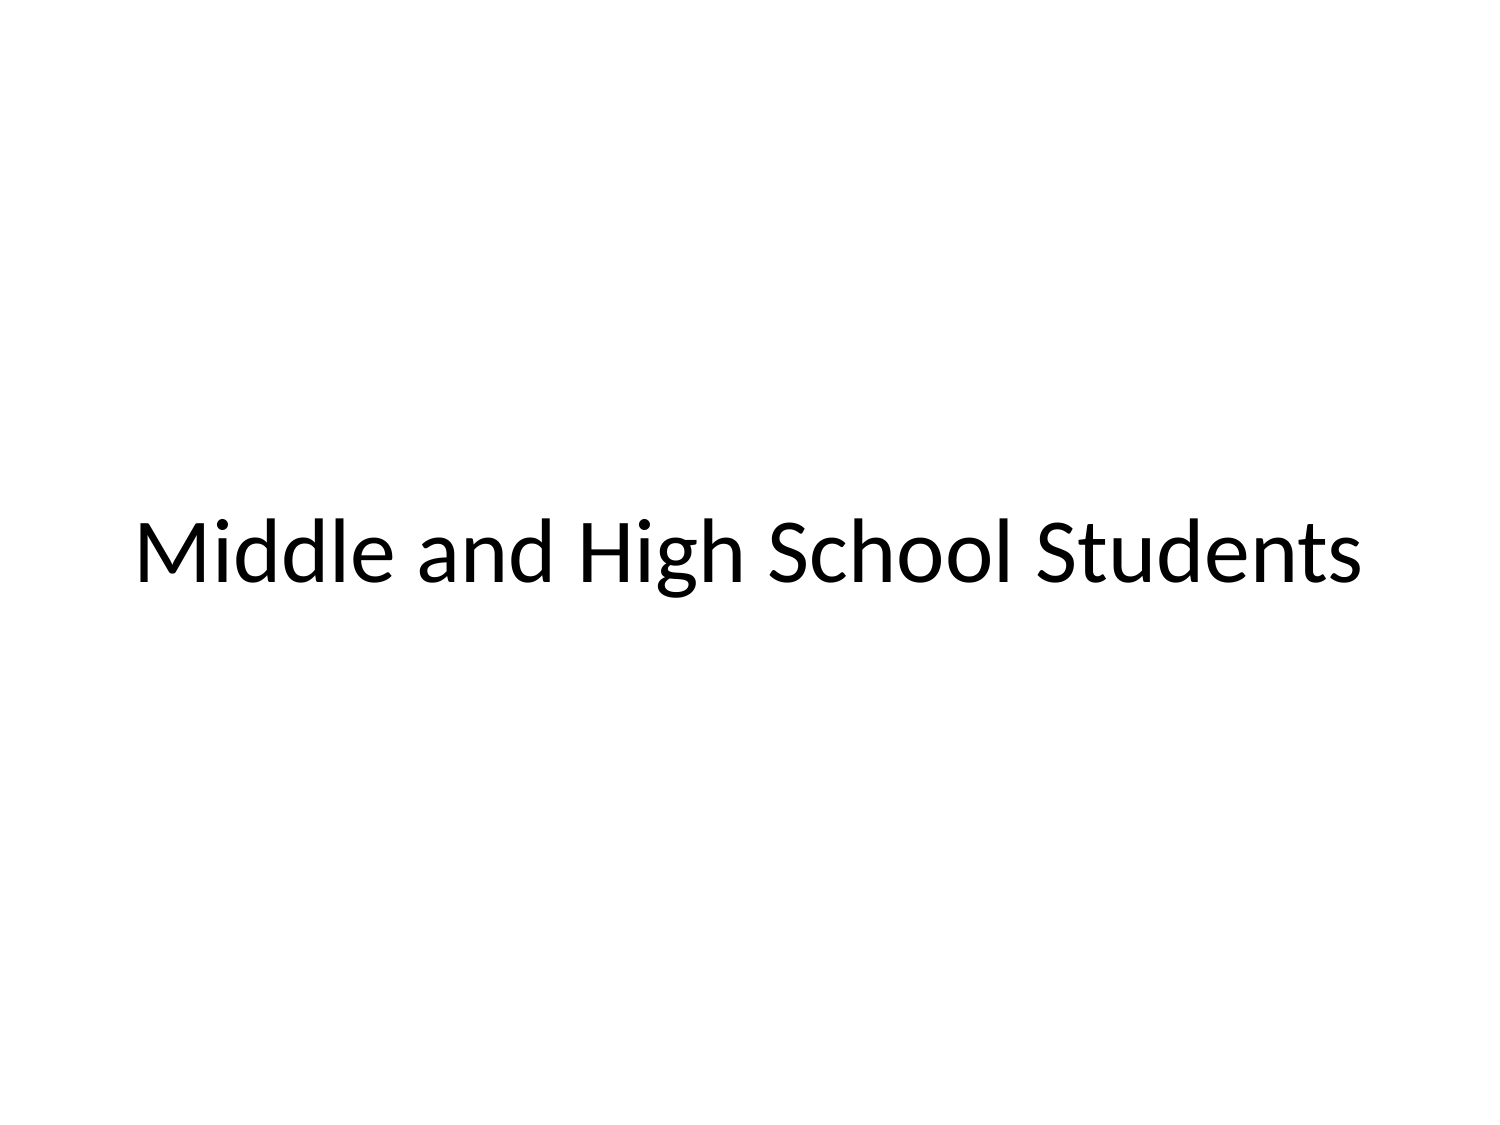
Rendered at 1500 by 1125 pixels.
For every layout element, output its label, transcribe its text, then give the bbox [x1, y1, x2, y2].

title Middle and High School Students [75, 452, 1425, 640]
